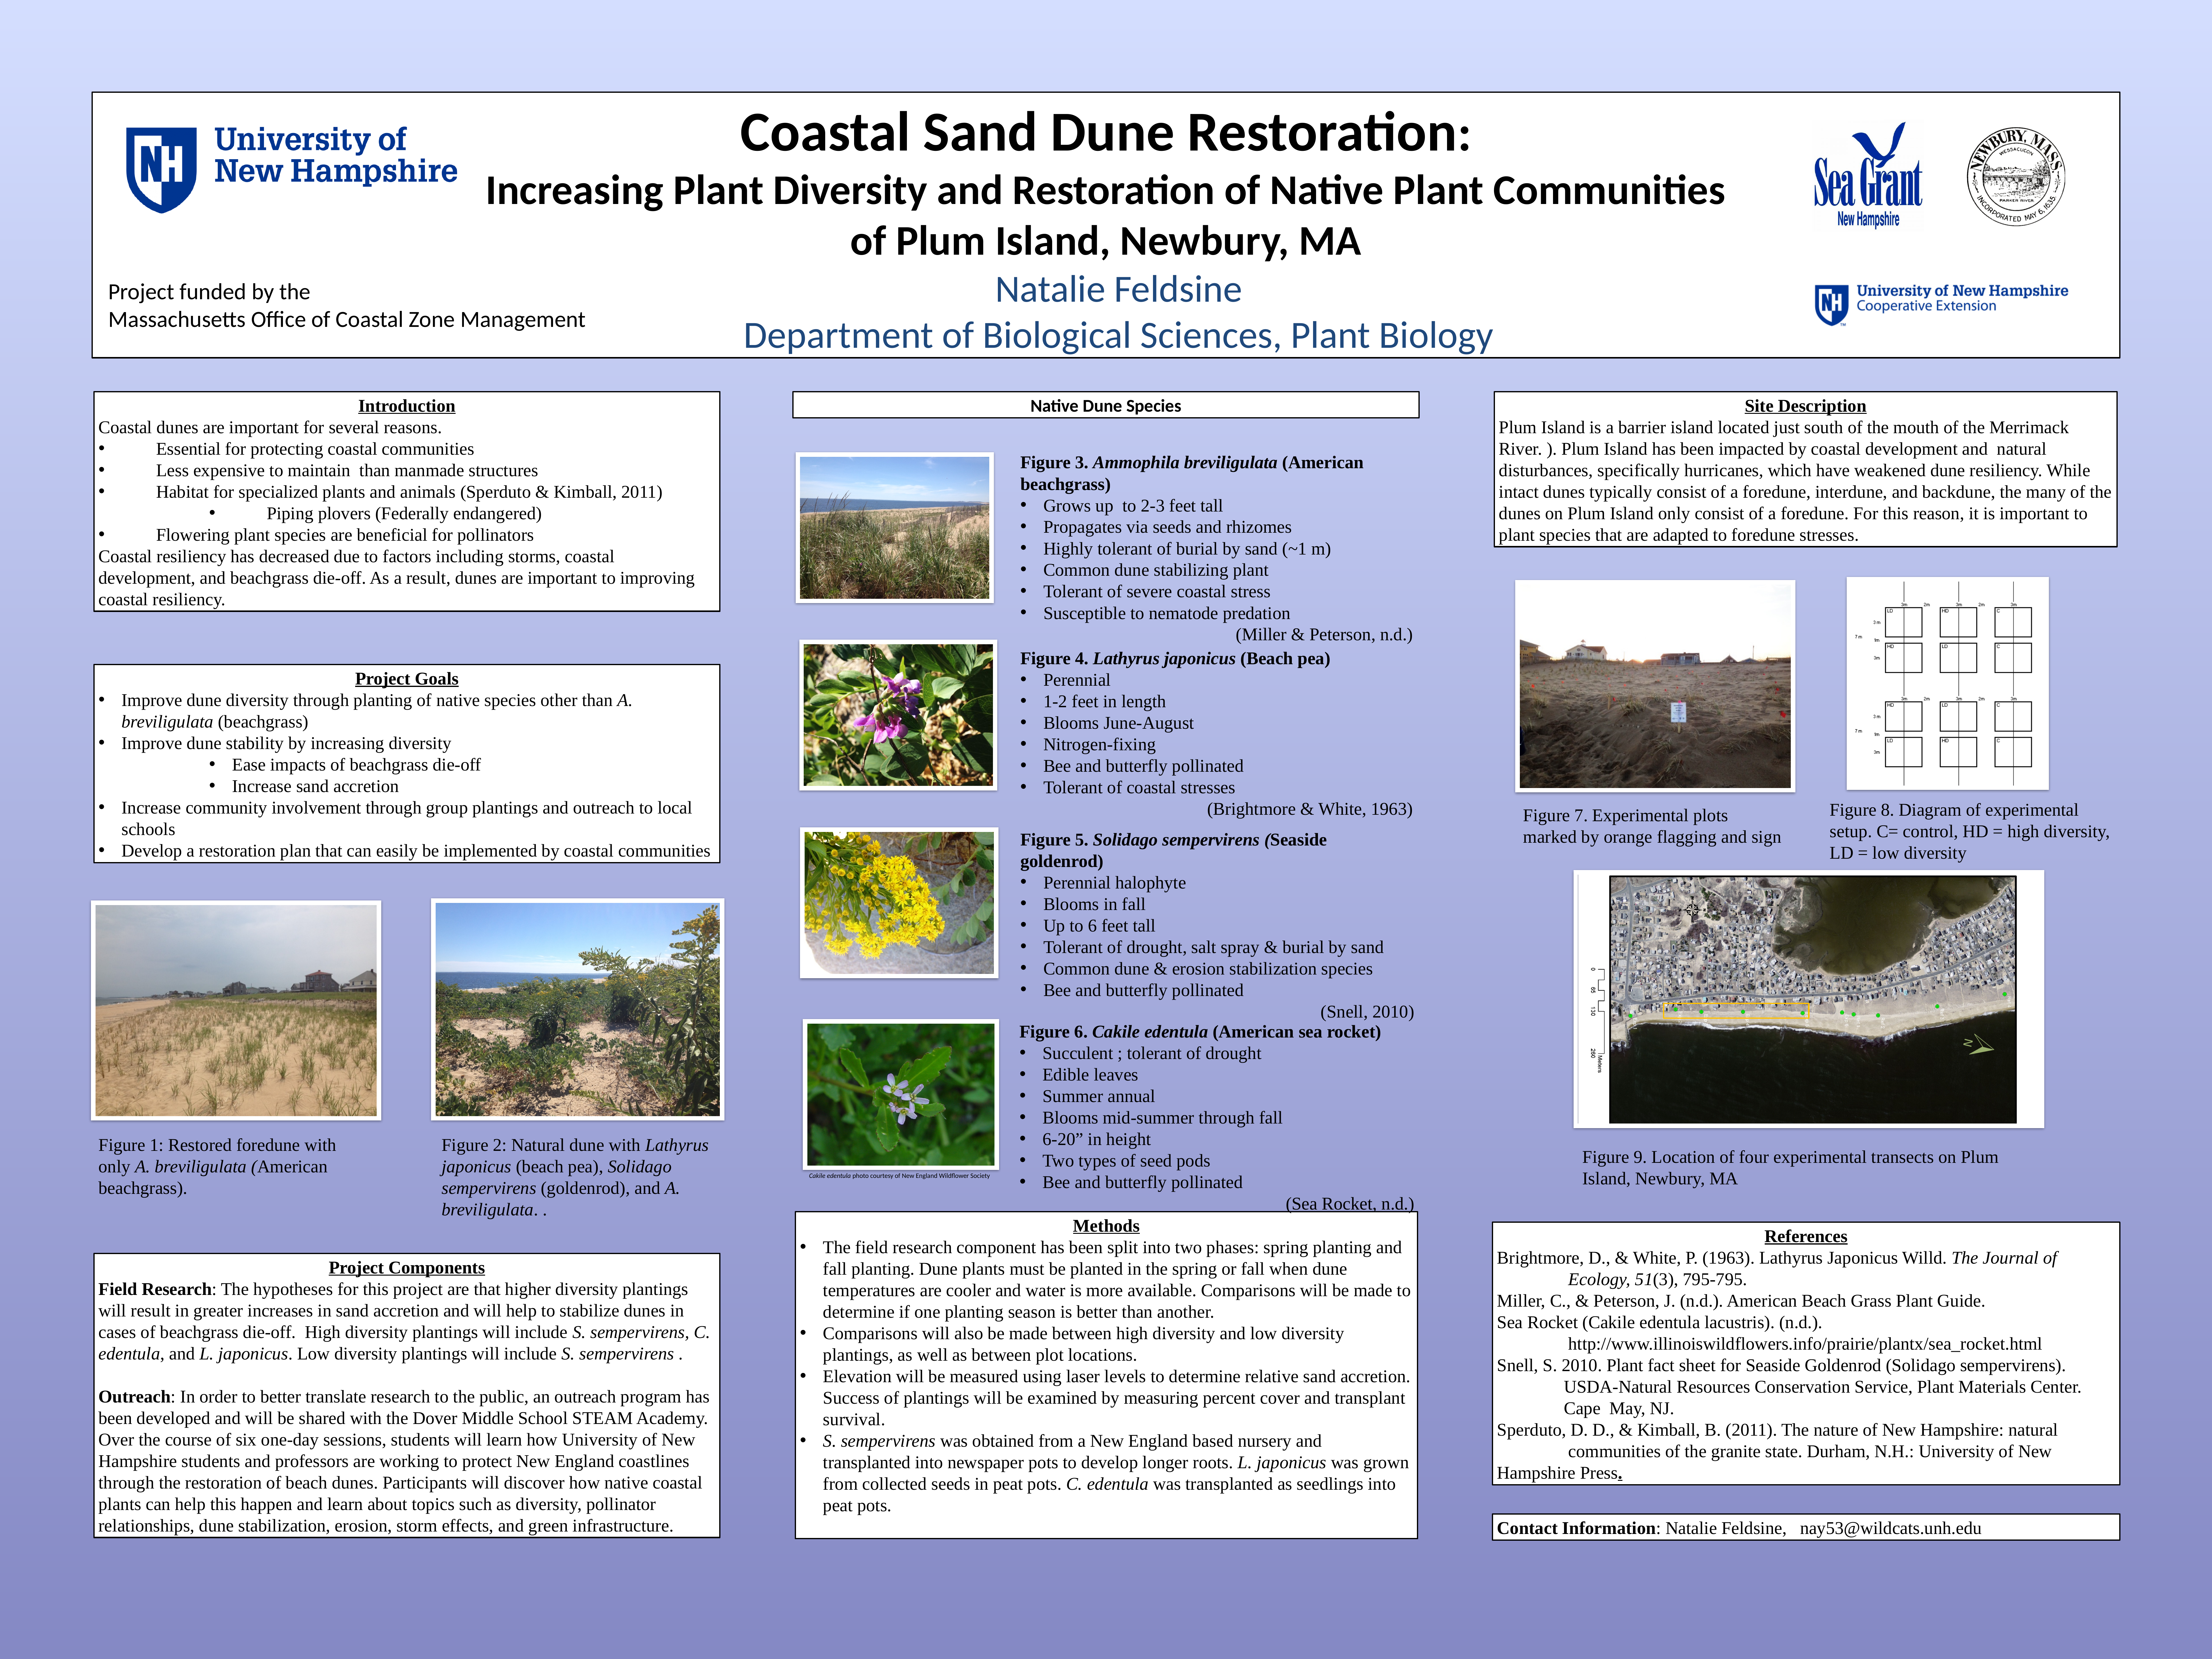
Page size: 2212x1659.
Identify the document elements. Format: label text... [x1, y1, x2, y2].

text_box Figure 9. Location of four experimental transects on Plum Island, Newbury, MA [1934, 1142, 2040, 1191]
text_box Project funded by the Massachusetts Office of Coastal Zone Management [104, 274, 620, 334]
text_box Figure 3. Ammophila breviligulata (American beachgrass) Grows up to 2-3 feet tall Propagates via seeds and rhizomes Highly tolerant of burial by sand (~1 m) Common dune stabilizing plant Tolerant of severe coastal stress Susceptible to nematode predation (Miller & Peterson, n.d.) [1016, 448, 1418, 644]
text_box Coastal Sand Dune Restoration: Increasing Plant Diversity and Restoration of Native Plant Communities of Plum Island, Newbury, MA Natalie Feldsine Department of Biological Sciences, Plant Biology [92, 92, 2120, 359]
picture [800, 457, 990, 599]
text_box Figure 7. Experimental plots marked by orange flagging and sign [1519, 801, 1683, 849]
text_box Figure 1: Restored foredune with only A. breviligulata (American beachgrass). [94, 1131, 377, 1200]
text_box Figure 5. Solidago sempervirens (Seaside goldenrod) Perennial halophyte Blooms in fall Up to 6 feet tall Tolerant of drought, salt spray & burial by sand Common dune & erosion stabilization species Bee and butterfly pollinated (Snell, 2010) [1016, 825, 1419, 1017]
picture [1967, 127, 2065, 227]
text_box Methods The field research component has been split into two phases: spring planting and fall planting. Dune plants must be planted in the spring or fall when dune temperatures are cooler and water is more available. Comparisons will be made to determine if one planting season is better than another. Comparisons will also be made between high diversity and low diversity plantings, as well as between plot locations. Elevation will be measured using laser levels to determine relative sand accretion. Success of plantings will be examined by measuring percent cover and transplant survival. S. sempervirens was obtained from a New England based nursery and transplanted into newspaper pots to develop longer roots. L. japonicus was grown from collected seeds in peat pots. C. edentula was transplanted as seedlings into peat pots. [795, 1211, 1418, 1539]
text_box Native Dune Species [792, 391, 1420, 418]
picture [435, 903, 720, 1116]
picture [1812, 120, 1924, 232]
text_box Introduction Coastal dunes are important for several reasons. Essential for protecting coastal communities Less expensive to maintain than manmade structures Habitat for specialized plants and animals (Sperduto & Kimball, 2011) Piping plovers (Federally endangered) Flowering plant species are beneficial for pollinators Coastal resiliency has decreased due to factors including storms, coastal development, and beachgrass die-off. As a result, dunes are important to improving coastal resiliency. [93, 391, 720, 612]
picture [95, 905, 377, 1116]
picture [807, 1023, 995, 1166]
text_box Figure 8. Diagram of experimental setup. C= control, HD = high diversity, LD = low diversity [1934, 795, 2115, 865]
text_box Site Description Plum Island is a barrier island located just south of the mouth of the Merrimack River. ). Plum Island has been impacted by coastal development and natural disturbances, specifically hurricanes, which have weakened dune resiliency. While intact dunes typically consist of a foredune, interdune, and backdune, the many of the dunes on Plum Island only consist of a foredune. For this reason, it is important to plant species that are adapted to foredune stresses. [1494, 391, 2118, 547]
text_box Figure 6. Cakile edentula (American sea rocket) Succulent ; tolerant of drought Edible leaves Summer annual Blooms mid-summer through fall 6-20” in height Two types of seed pods Bee and butterfly pollinated (Sea Rocket, n.d.) [1015, 1017, 1419, 1237]
picture [804, 644, 993, 786]
picture [804, 832, 994, 974]
text_box Figure 2: Natural dune with Lathyrus japonicus (beach pea), Solidago sempervirens (goldenrod), and A. breviligulata. . [437, 1131, 720, 1221]
picture [1812, 280, 2073, 336]
text_box References Brightmore, D., & White, P. (1963). Lathyrus Japonicus Willd. The Journal of Ecology, 51(3), 795-795. Miller, C., & Peterson, J. (n.d.). American Beach Grass Plant Guide. Sea Rocket (Cakile edentula lacustris). (n.d.). http://www.illinoiswildflowers.info/prairie/plantx/sea_rocket.html Snell, S. 2010. Plant fact sheet for Seaside Goldenrod (Solidago sempervirens). USDA-Natural Resources Conservation Service, Plant Materials Center. Cape May, NJ. Sperduto, D. D., & Kimball, B. (2011). The nature of New Hampshire: natural communities of the granite state. Durham, N.H.: University of New Hampshire Press. [1492, 1222, 2120, 1485]
picture [126, 127, 457, 214]
text_box Contact Information: Natalie Feldsine, nay53@wildcats.unh.edu [1492, 1513, 2120, 1541]
picture [1520, 581, 2045, 1230]
text_box Cakile edentula photo courtesy of New England Wildflower Society [804, 1169, 1002, 1182]
text_box Project Goals Improve dune diversity through planting of native species other than A. breviligulata (beachgrass) Improve dune stability by increasing diversity Ease impacts of beachgrass die-off Increase sand accretion Increase community involvement through group plantings and outreach to local schools Develop a restoration plan that can easily be implemented by coastal communities [93, 664, 720, 863]
text_box [1663, 1003, 1683, 1019]
text_box Project Components Field Research: The hypotheses for this project are that higher diversity plantings will result in greater increases in sand accretion and will help to stabilize dunes in cases of beachgrass die-off. High diversity plantings will include S. sempervirens, C. edentula, and L. japonicus. Low diversity plantings will include S. sempervirens . Outreach: In order to better translate research to the public, an outreach program has been developed and will be shared with the Dover Middle School STEAM Academy. Over the course of six one-day sessions, students will learn how University of New Hampshire students and professors are working to protect New England coastlines through the restoration of beach dunes. Participants will discover how native coastal plants can help this happen and learn about topics such as diversity, pollinator relationships, dune stabilization, erosion, storm effects, and green infrastructure. [93, 1253, 720, 1538]
text_box Figure 4. Lathyrus japonicus (Beach pea) Perennial 1-2 feet in length Blooms June-August Nitrogen-fixing Bee and butterfly pollinated Tolerant of coastal stresses (Brightmore & White, 1963) [1016, 644, 1418, 821]
text_box Figure 9. Location of four experimental transects on Plum Island, Newbury, MA [1577, 1142, 1683, 1191]
